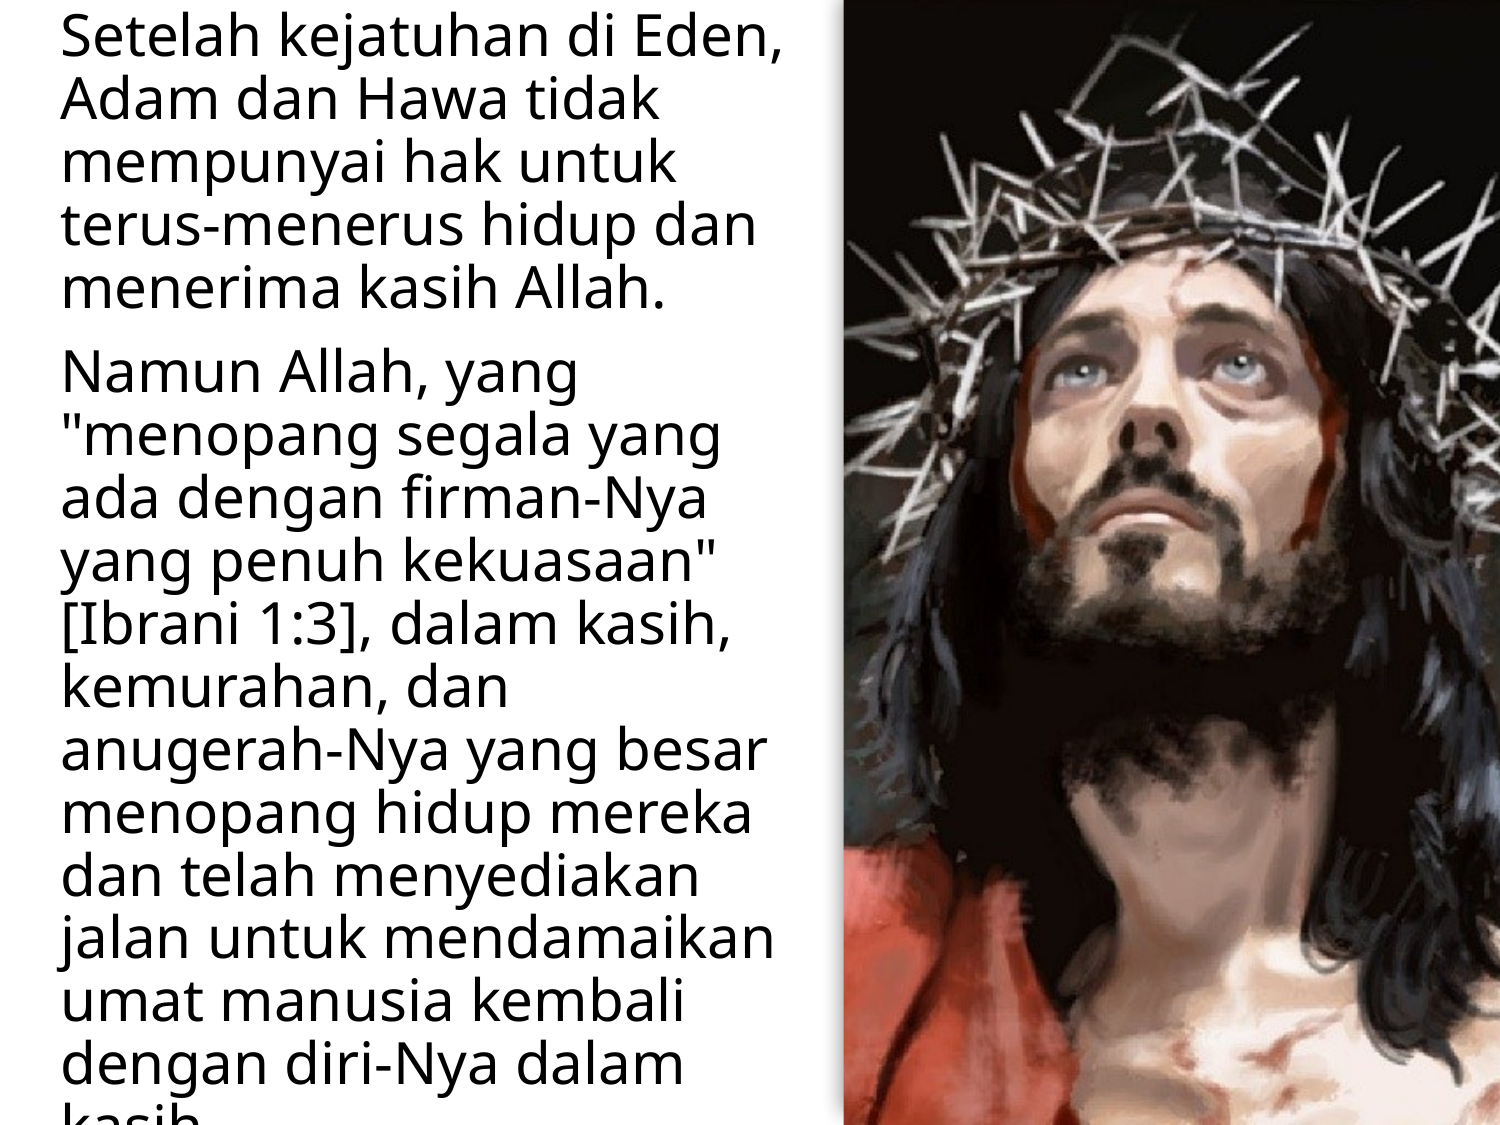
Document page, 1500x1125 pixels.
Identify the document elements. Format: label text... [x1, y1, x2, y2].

text_box [0, 0, 843, 1125]
list Setelah kejatuhan di Eden, Adam dan Hawa tidak mempunyai hak untuk terus-menerus hidup dan menerima kasih Allah. Namun Allah, yang "menopang segala yang ada dengan firman-Nya yang penuh kekuasaan" [Ibrani 1:3], dalam kasih, kemurahan, dan anugerah-Nya yang besar menopang hidup mereka dan telah menyediakan jalan untuk mendamaikan umat manusia kembali dengan diri-Nya dalam kasih. [45, 40, 817, 1125]
picture [843, 0, 1500, 1125]
